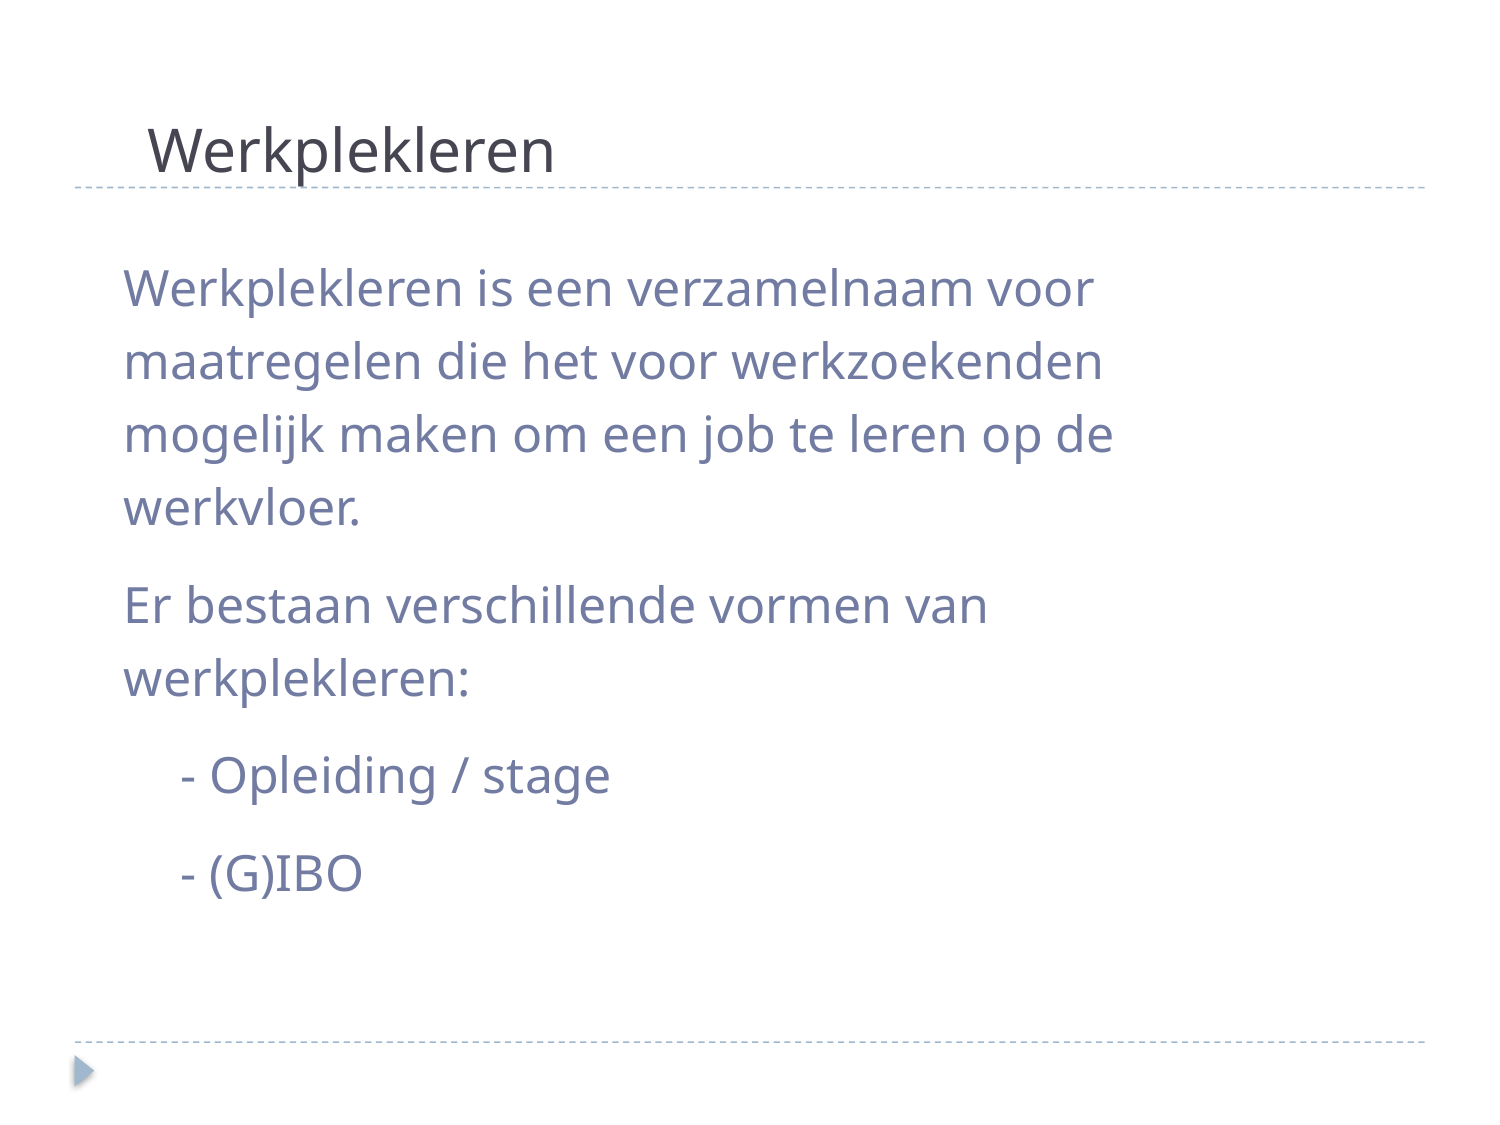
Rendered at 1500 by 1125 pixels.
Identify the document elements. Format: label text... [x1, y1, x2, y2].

title Werkplekleren [135, 90, 1412, 197]
list Werkplekleren is een verzamelnaam voor maatregelen die het voor werkzoekenden mogelijk maken om een job te leren op de werkvloer. Er bestaan verschillende vormen van werkplekleren: - Opleiding / stage - (G)IBO [112, 231, 1329, 941]
